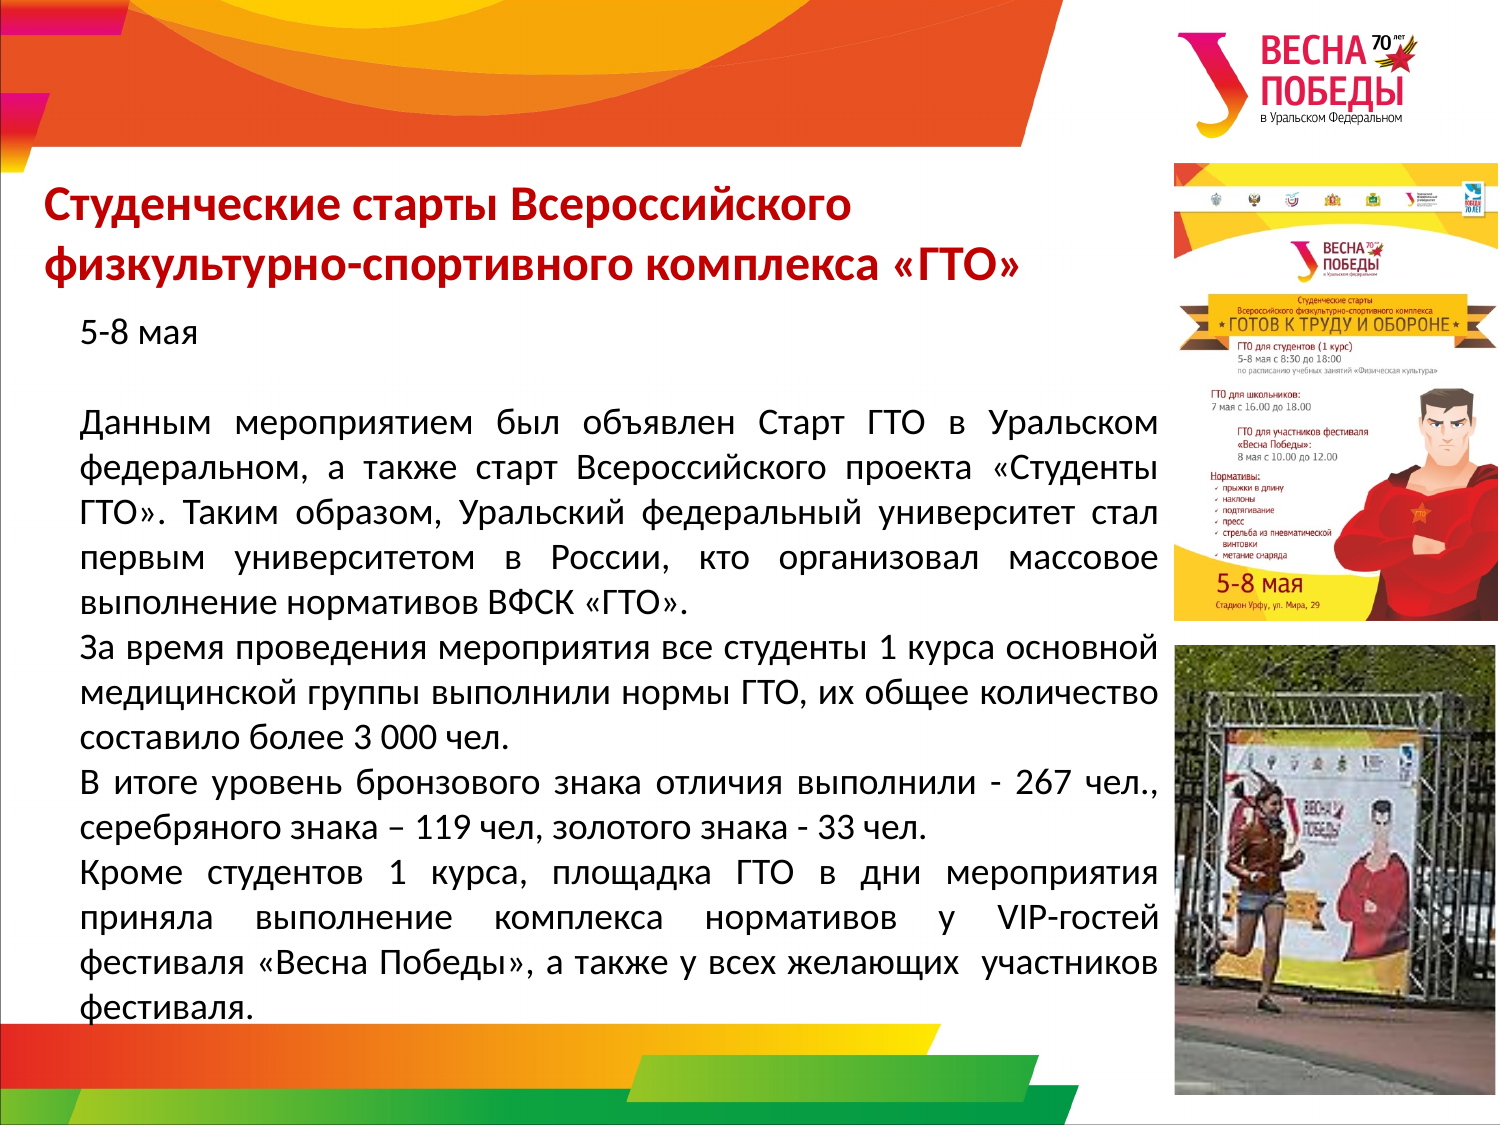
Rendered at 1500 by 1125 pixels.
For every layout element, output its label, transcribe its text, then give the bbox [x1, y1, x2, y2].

picture [0, 0, 1500, 1125]
text_box 5-8 мая Данным мероприятием был объявлен Старт ГТО в Уральском федеральном, а также старт Всероссийского проекта «Студенты ГТО». Таким образом, Уральский федеральный университет стал первым университетом в России, кто организовал массовое выполнение нормативов ВФСК «ГТО». За время проведения мероприятия все студенты 1 курса основной медицинской группы выполнили нормы ГТО, их общее количество составило более 3 000 чел. В итоге уровень бронзового знака отличия выполнили - 267 чел., серебряного знака – 119 чел, золотого знака - 33 чел. Кроме студентов 1 курса, площадка ГТО в дни мероприятия приняла выполнение комплекса нормативов у VIP-гостей фестиваля «Весна Победы», а также у всех желающих участников фестиваля. [64, 299, 1175, 1035]
text_box Студенческие старты Всероссийского физкультурно-спортивного комплекса «ГТО» [29, 163, 1172, 299]
